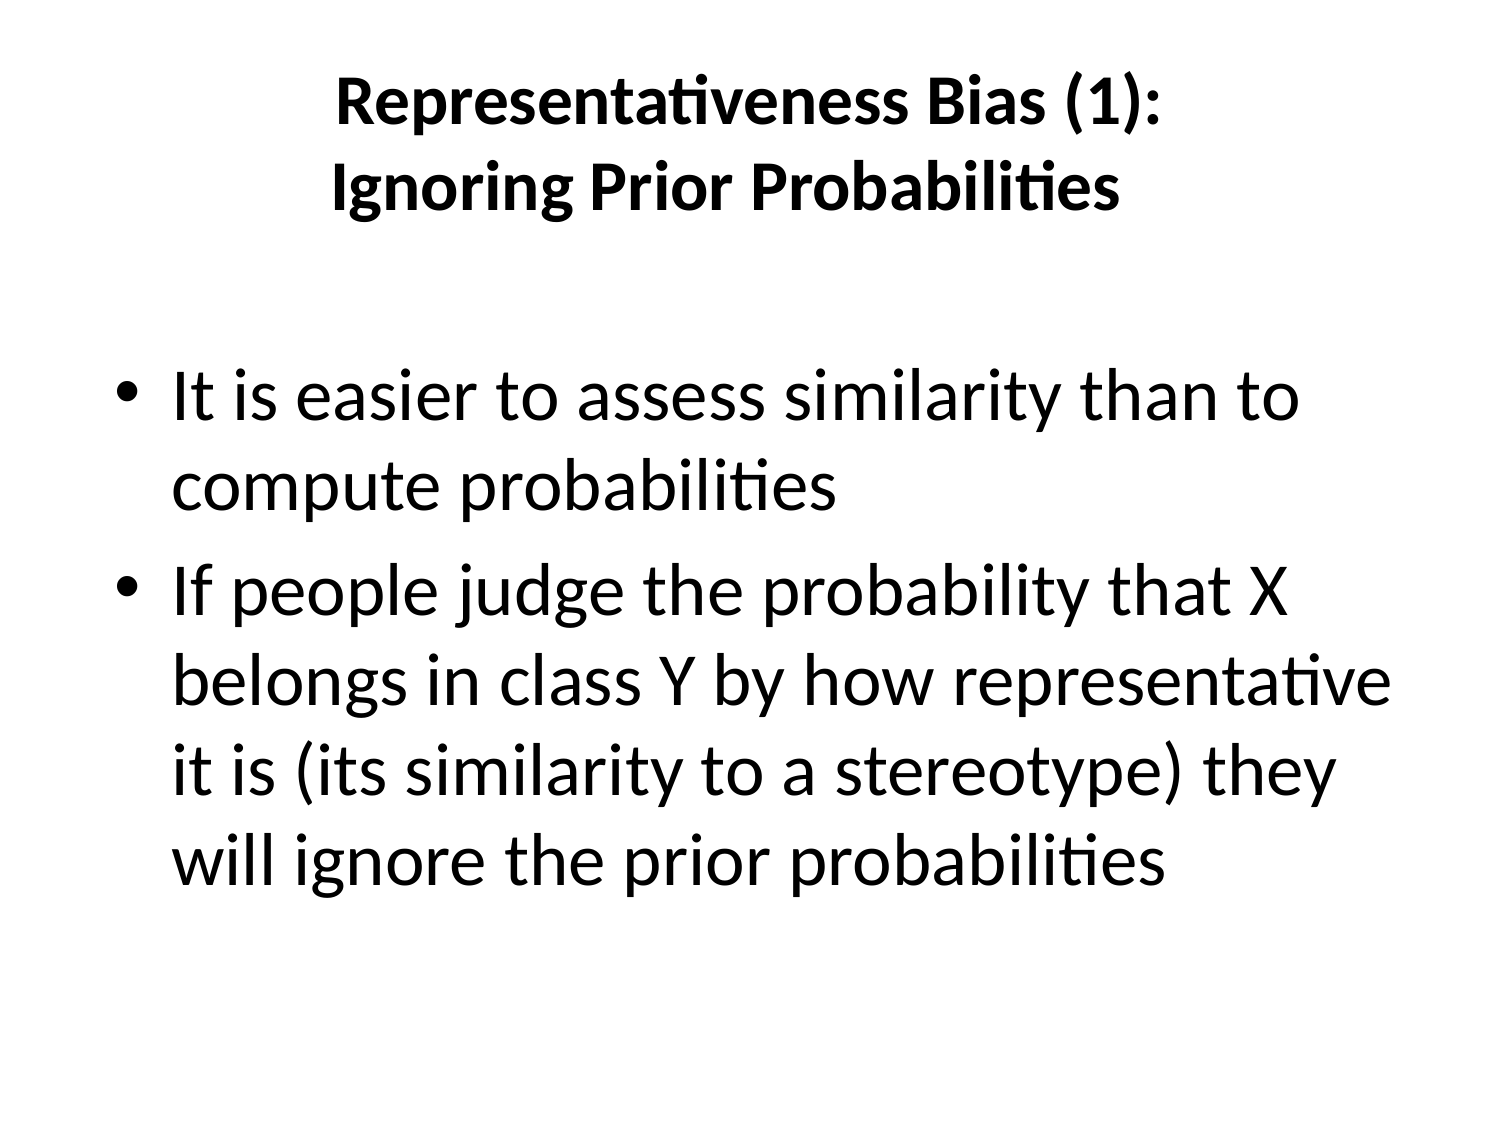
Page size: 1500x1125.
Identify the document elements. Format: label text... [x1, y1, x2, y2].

list It is easier to assess similarity than to compute probabilities If people judge the probability that X belongs in class Y by how representative it is (its similarity to a stereotype) they will ignore the prior probabilities [99, 337, 1450, 1080]
title Representativeness Bias (1): Ignoring Prior Probabilities [75, 45, 1425, 233]
